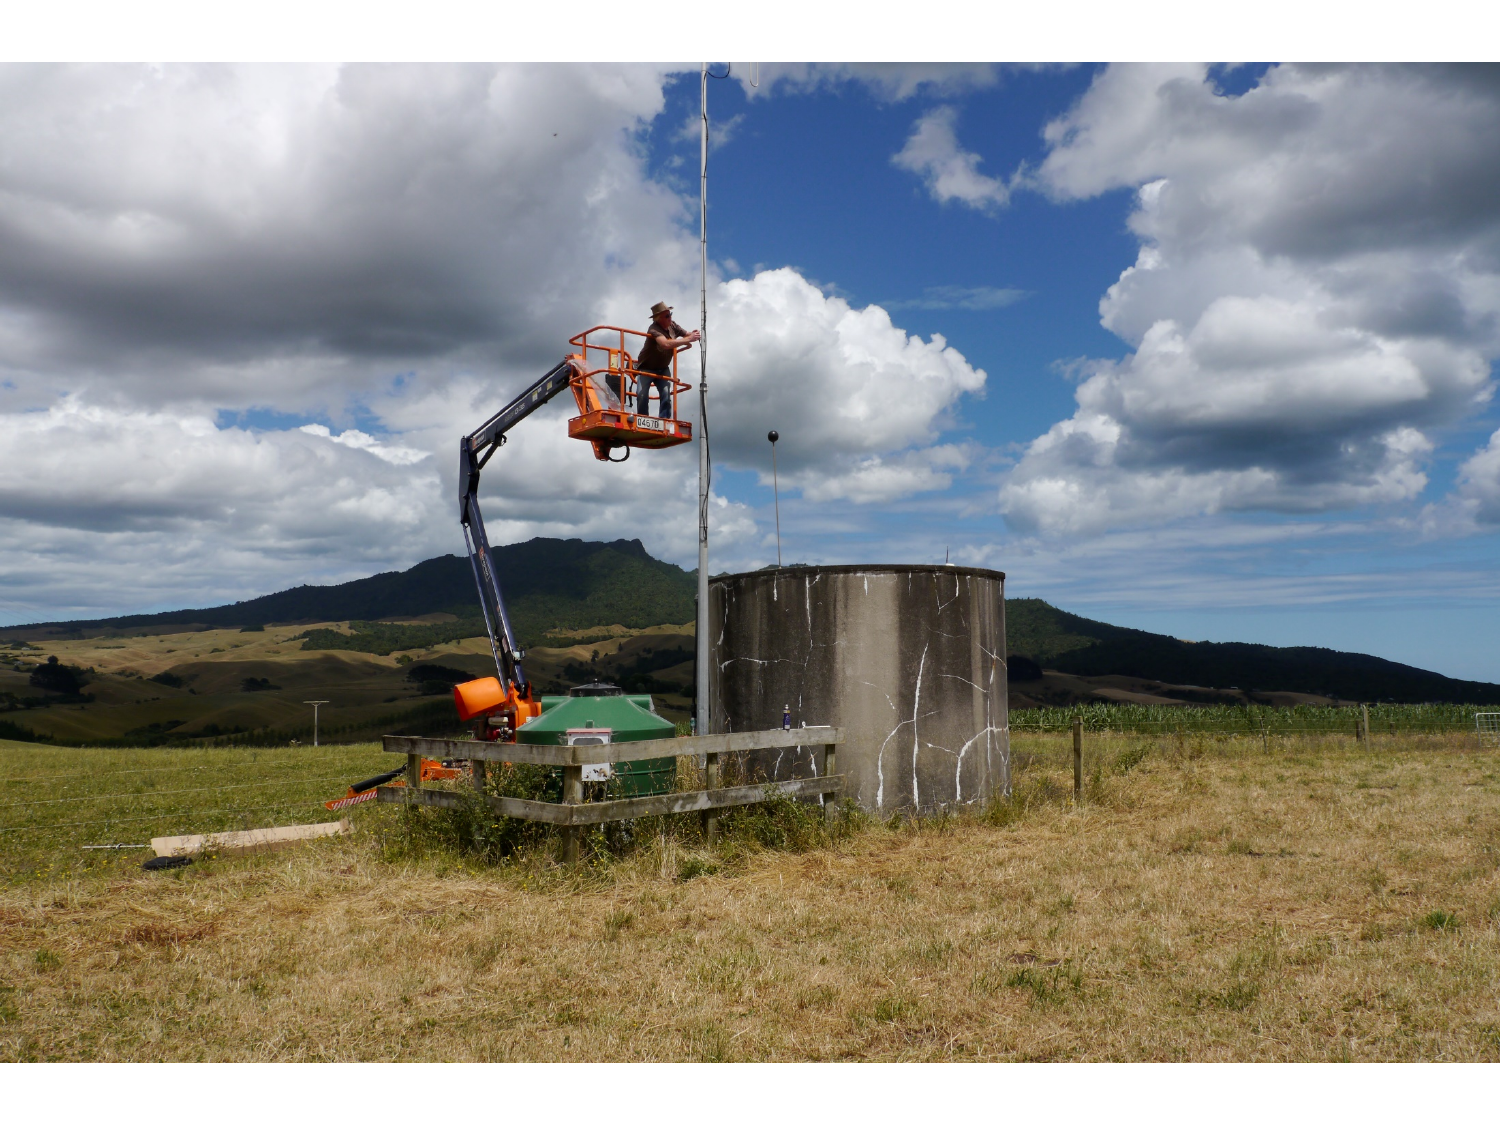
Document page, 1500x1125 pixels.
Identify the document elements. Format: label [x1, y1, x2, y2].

picture [0, 62, 1500, 1063]
